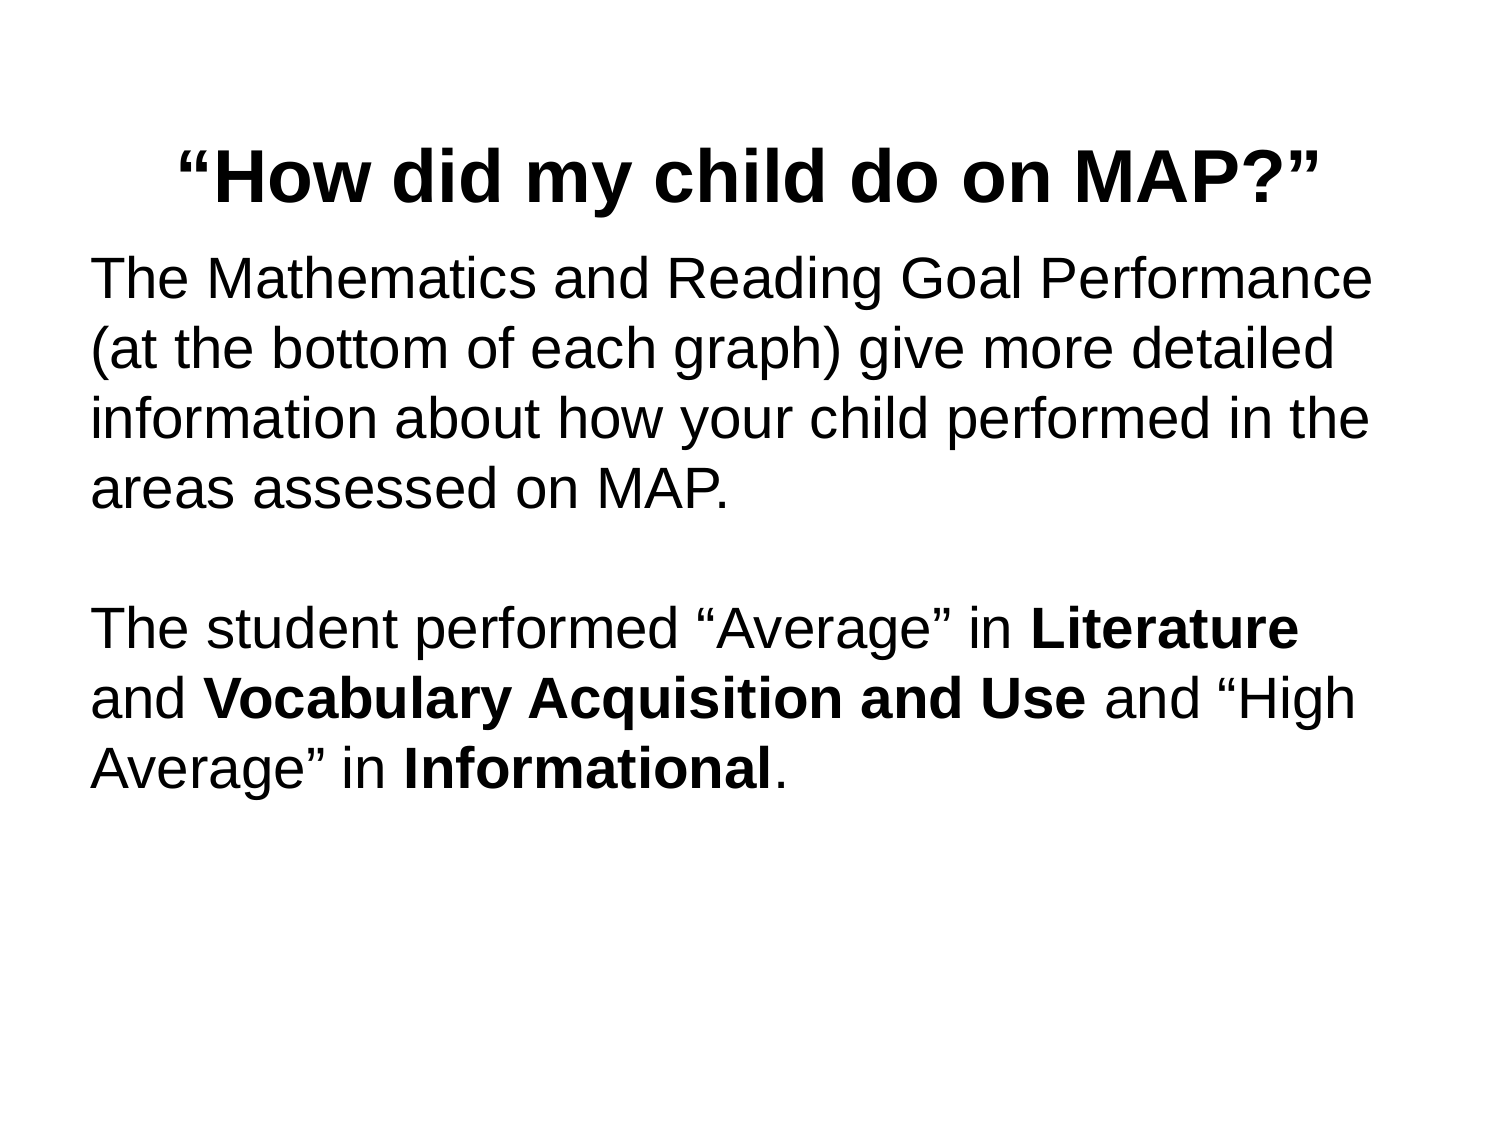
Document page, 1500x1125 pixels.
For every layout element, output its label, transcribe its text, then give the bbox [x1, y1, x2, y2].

title “How did my child do on MAP?” [75, 45, 1425, 224]
list The Mathematics and Reading Goal Performance (at the bottom of each graph) give more detailed information about how your child performed in the areas assessed on MAP. The student performed “Average” in Literature and Vocabulary Acquisition and Use and “High Average” in Informational. [75, 224, 1425, 1078]
